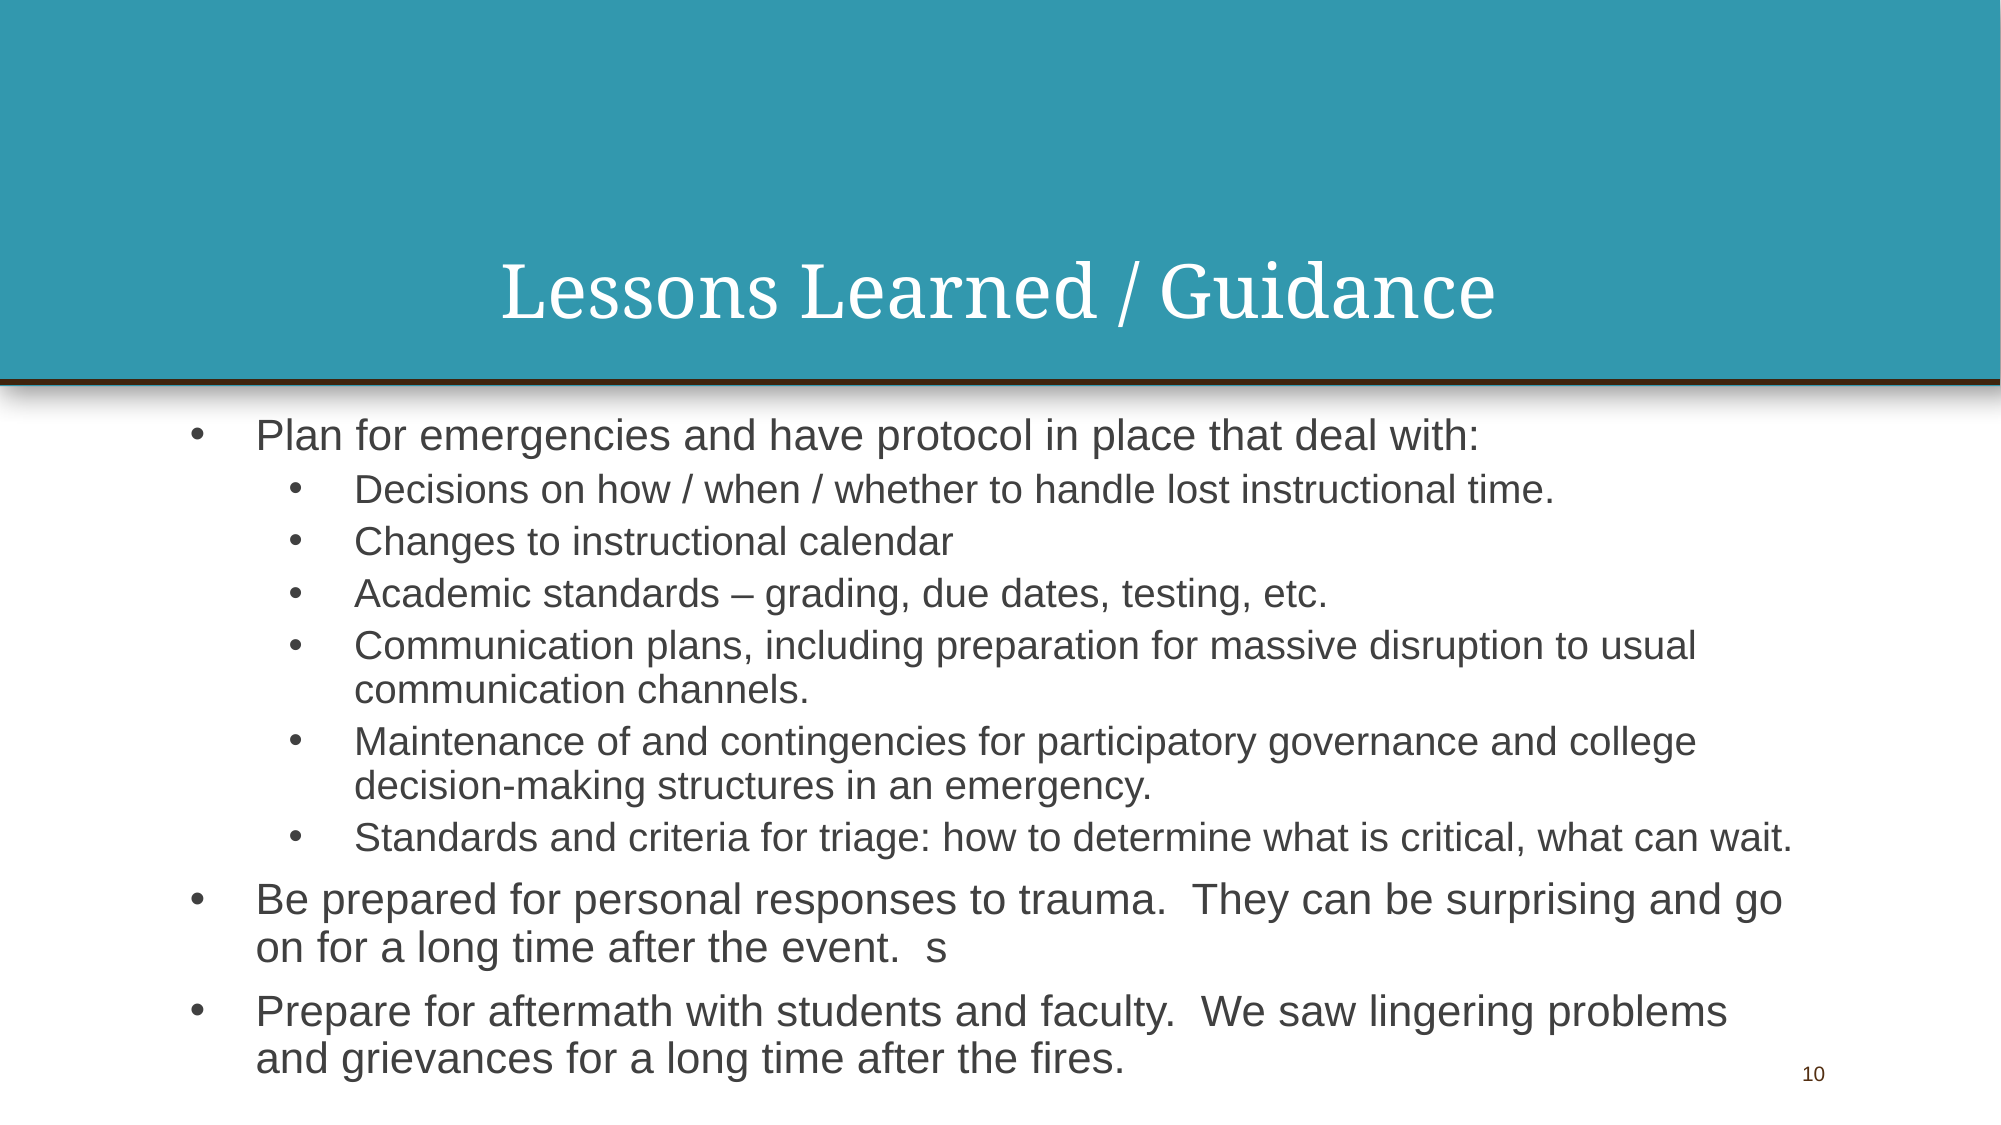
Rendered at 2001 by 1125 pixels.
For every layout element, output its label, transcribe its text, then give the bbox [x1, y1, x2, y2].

title Lessons Learned / Guidance [174, 66, 1825, 343]
slide_number 10 [1374, 1042, 1825, 1103]
list Plan for emergencies and have protocol in place that deal with: Decisions on how / when / whether to handle lost instructional time. Changes to instructional calendar Academic standards – grading, due dates, testing, etc. Communication plans, including preparation for massive disruption to usual communication channels. Maintenance of and contingencies for participatory governance and college decision-making structures in an emergency. Standards and criteria for triage: how to determine what is critical, what can wait. Be prepared for personal responses to trauma. They can be surprising and go on for a long time after the event. s Prepare for aftermath with students and faculty. We saw lingering problems and grievances for a long time after the fires. [174, 405, 1825, 1103]
